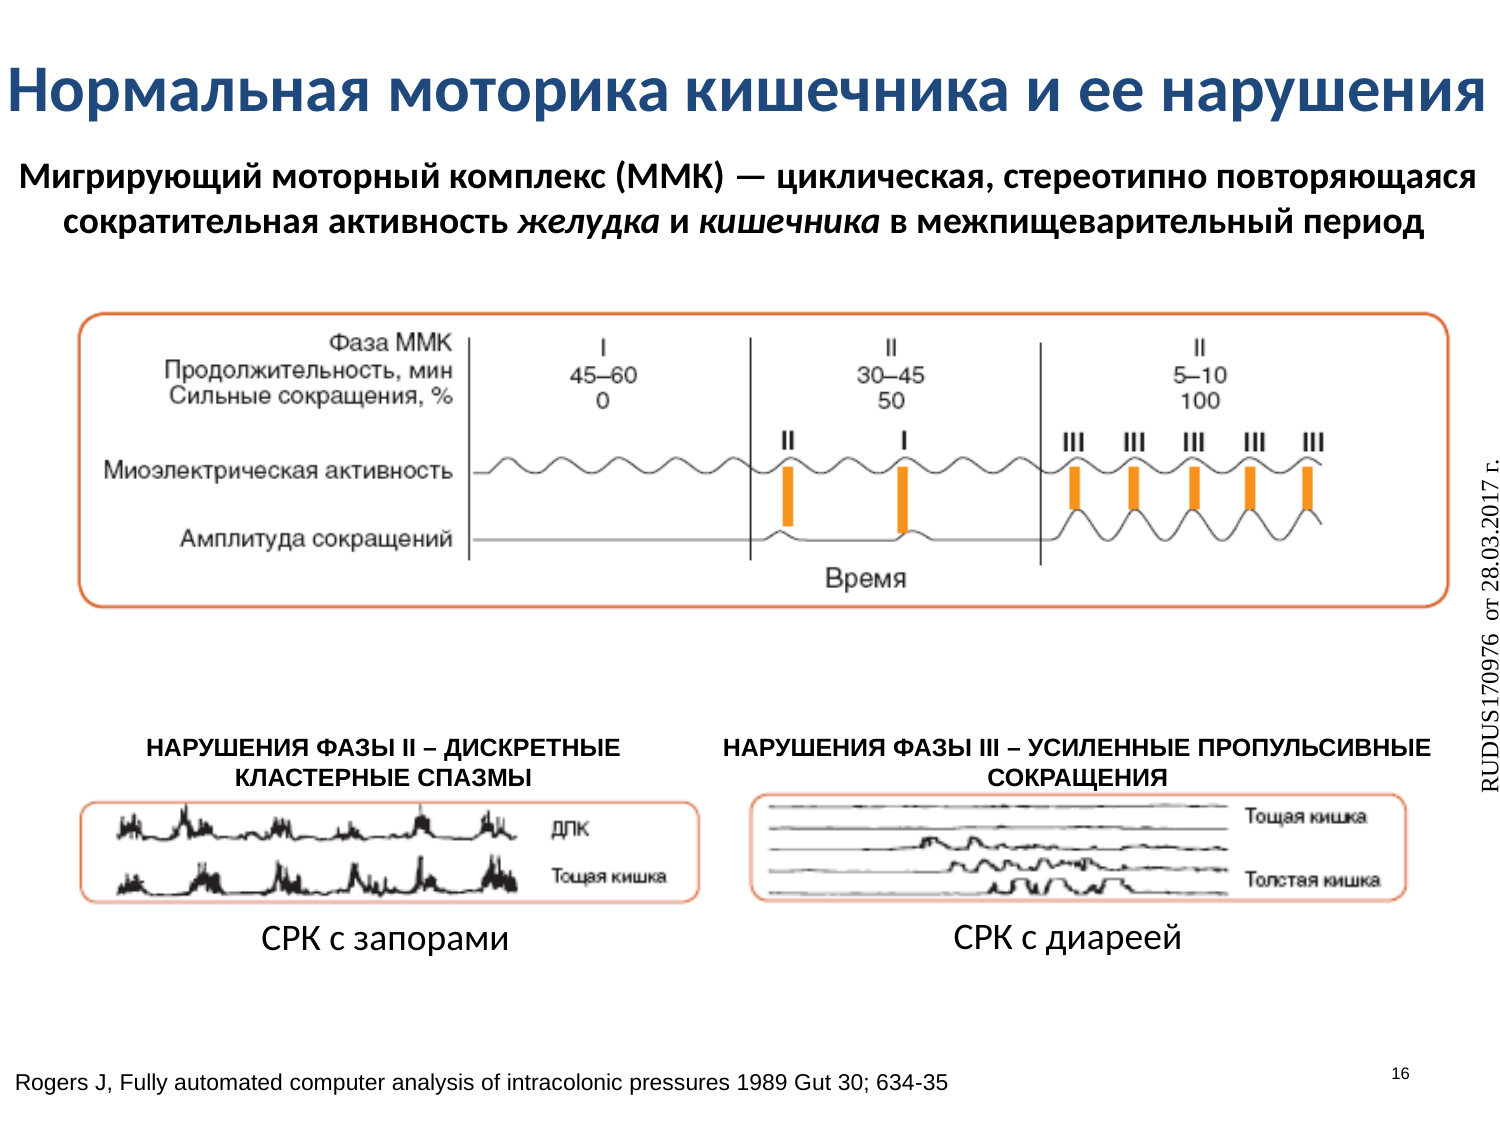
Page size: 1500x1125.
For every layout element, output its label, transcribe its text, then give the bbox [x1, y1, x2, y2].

picture [62, 302, 1466, 623]
text_box СРК с запорами [80, 914, 691, 966]
picture [76, 798, 704, 906]
text_box Rogers J, Fully automated computer analysis of intracolonic pressures 1989 Gut 30; 634-35 [0, 1059, 983, 1103]
title Мигрирующий моторный комплекс (ММК) — циклическая, стереотипно повторяющаяся сократительная активность желудка и кишечника в межпищеварительный период [0, 149, 1500, 244]
slide_number 16 [1074, 1042, 1425, 1103]
text_box СРК с диареей [748, 914, 1388, 965]
picture [737, 790, 1412, 906]
text_box RUDUS170976 от 28.03.2017 г. [1465, 444, 1500, 809]
text_box НАРУШЕНИЯ ФАЗЫ II – ДИСКРЕТНЫЕ КЛАСТЕРНЫЕ СПАЗМЫ [64, 723, 702, 799]
text_box Нормальная моторика кишечника и ее нарушения [0, 0, 1500, 126]
text_box НАРУШЕНИЯ ФАЗЫ III – УСИЛЕННЫЕ ПРОПУЛЬСИВНЫЕ СОКРАЩЕНИЯ [702, 723, 1453, 799]
